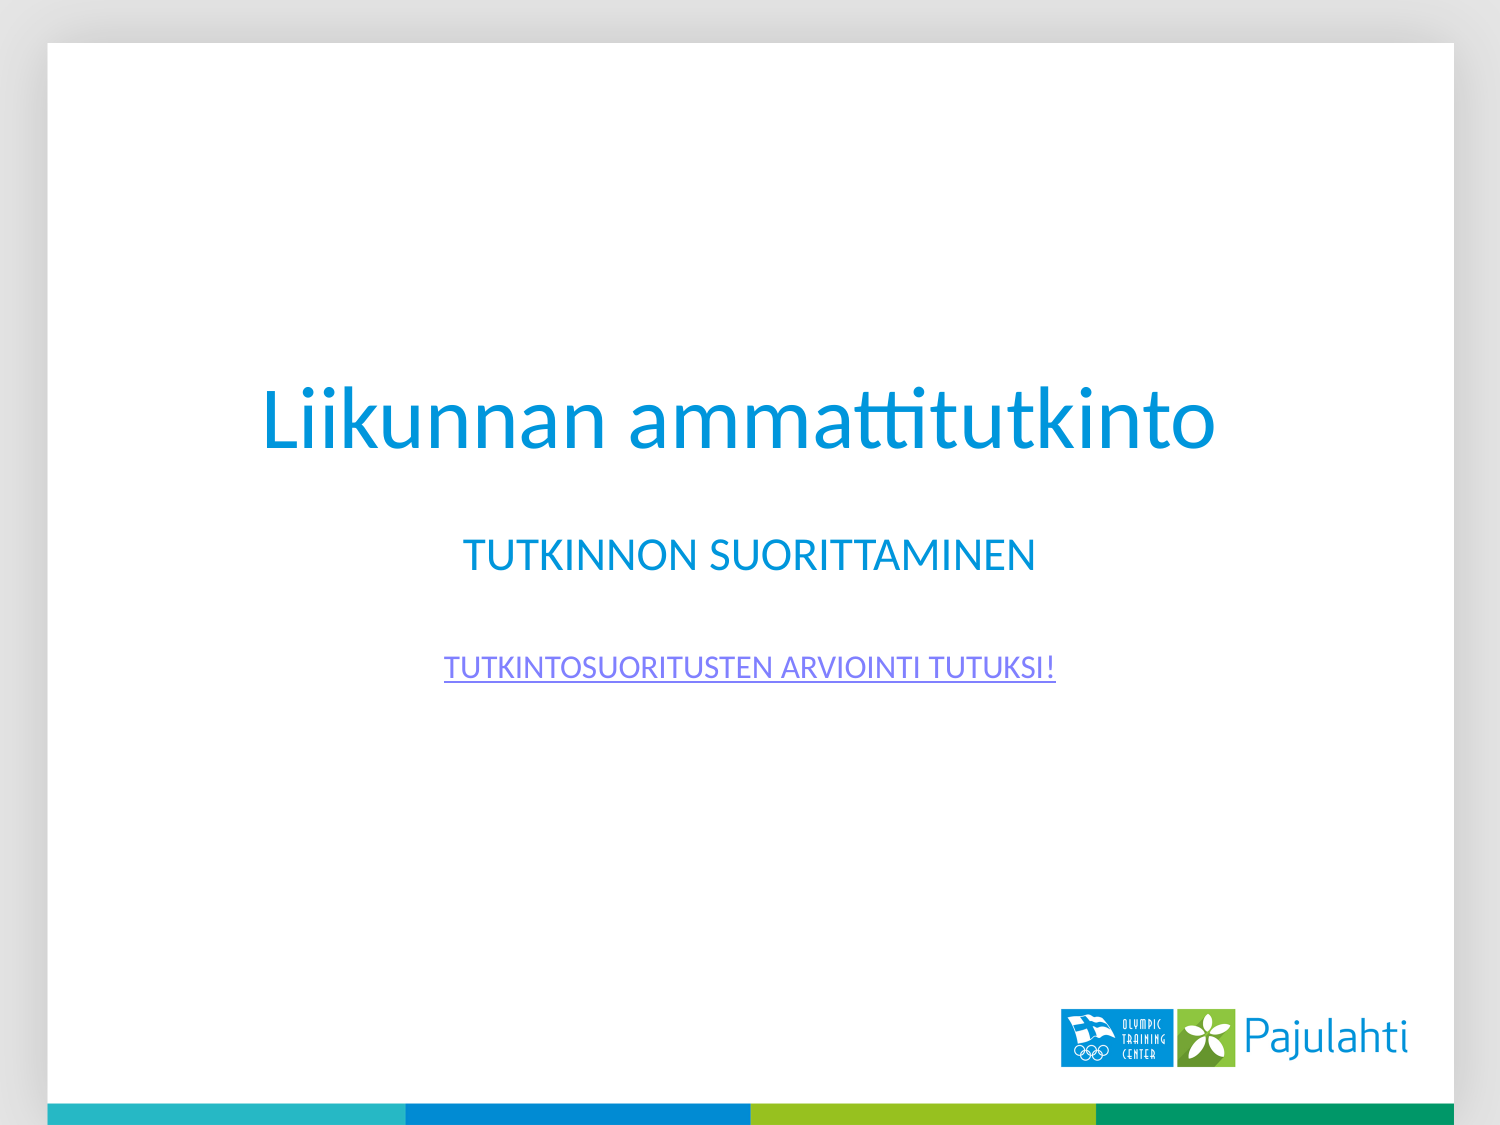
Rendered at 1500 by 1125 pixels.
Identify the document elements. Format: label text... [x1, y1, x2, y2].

title Liikunnan ammattitutkinto TUTKINNON SUORITTAMINEN [112, 349, 1388, 591]
subtitle TUTKINTOSUORITUSTEN ARVIOINTI TUTUKSI! [225, 637, 1275, 925]
picture [0, 0, 1500, 1125]
